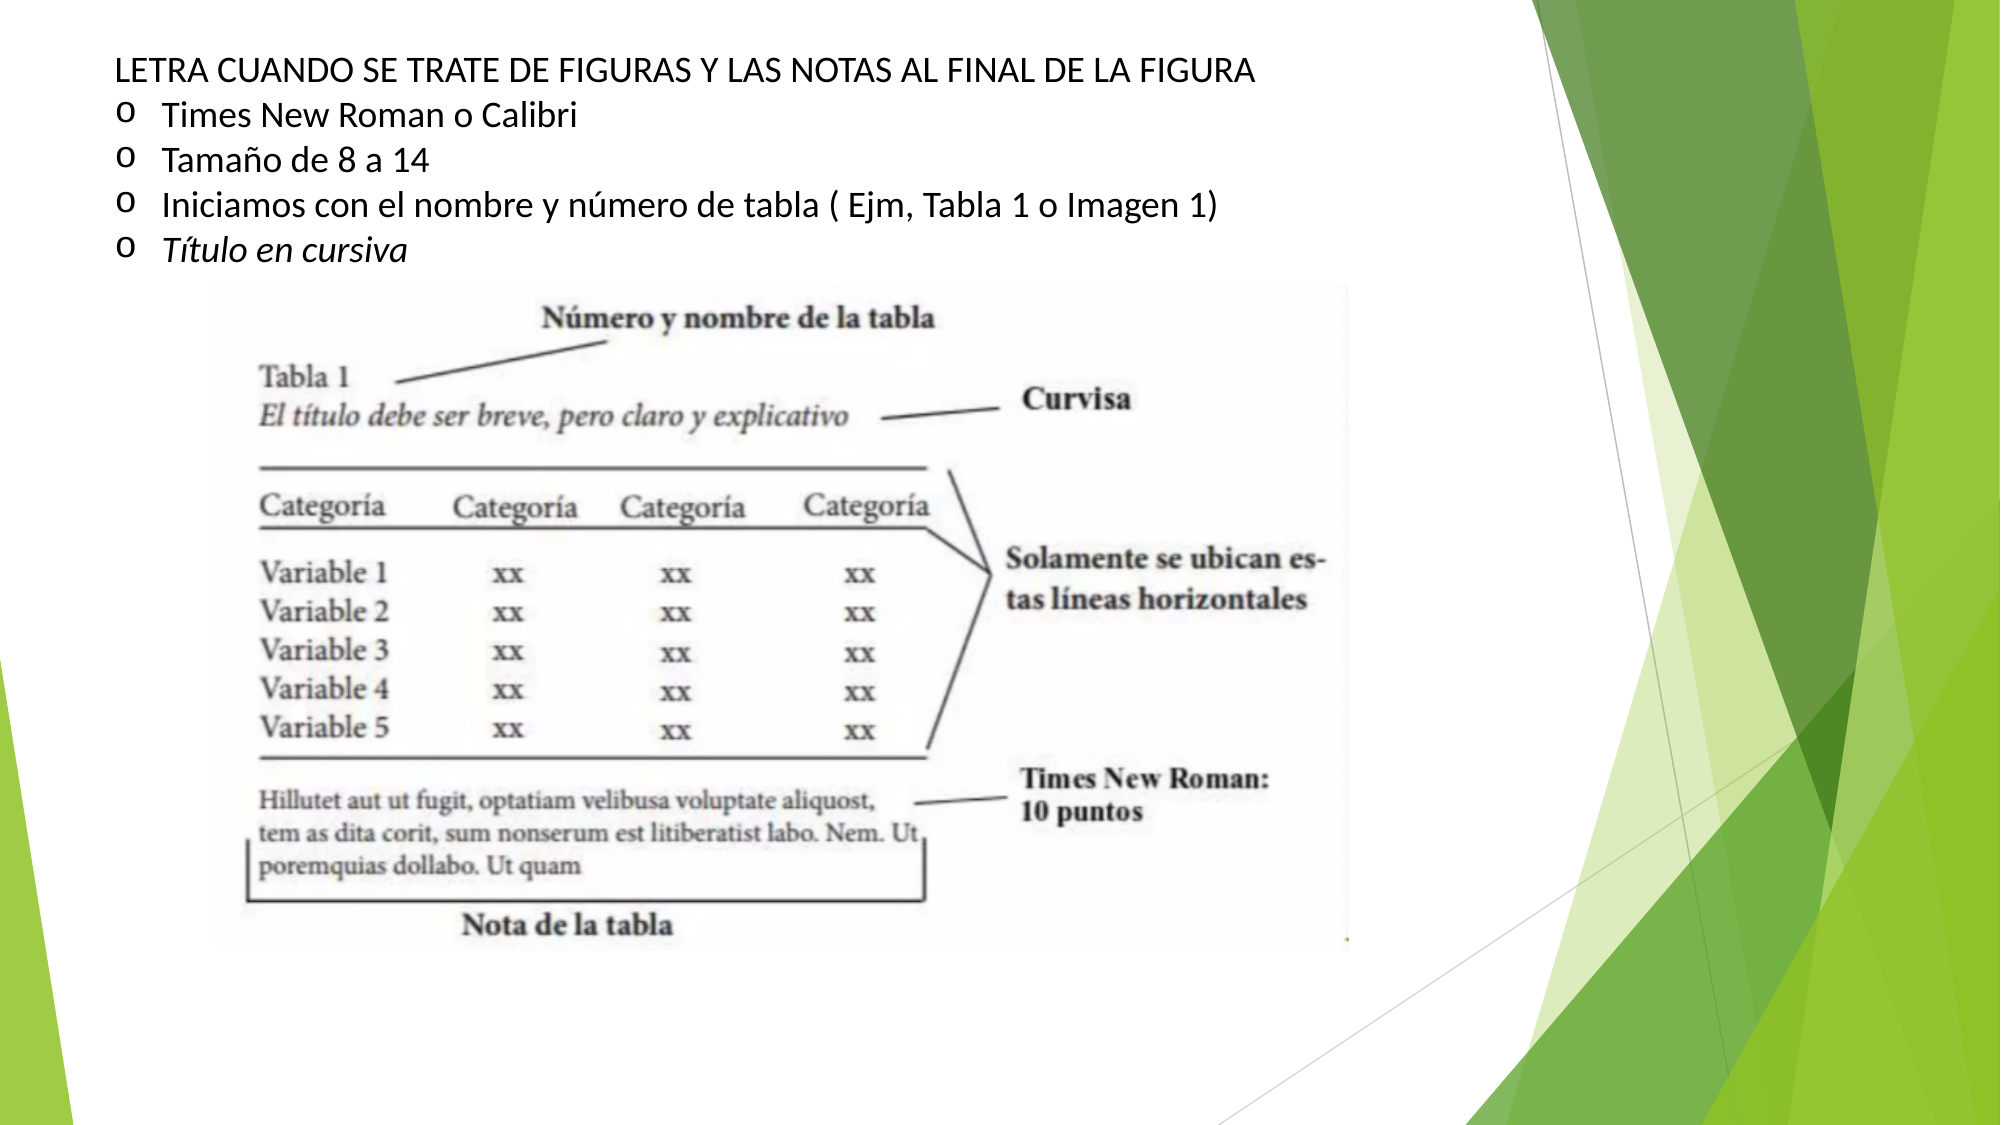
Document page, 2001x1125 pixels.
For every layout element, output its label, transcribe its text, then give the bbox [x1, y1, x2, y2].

text_box LETRA CUANDO SE TRATE DE FIGURAS Y LAS NOTAS AL FINAL DE LA FIGURA Times New Roman o Calibri Tamaño de 8 a 14 Iniciamos con el nombre y número de tabla ( Ejm, Tabla 1 o Imagen 1) Título en cursiva [99, 37, 1513, 278]
picture [212, 284, 1349, 951]
